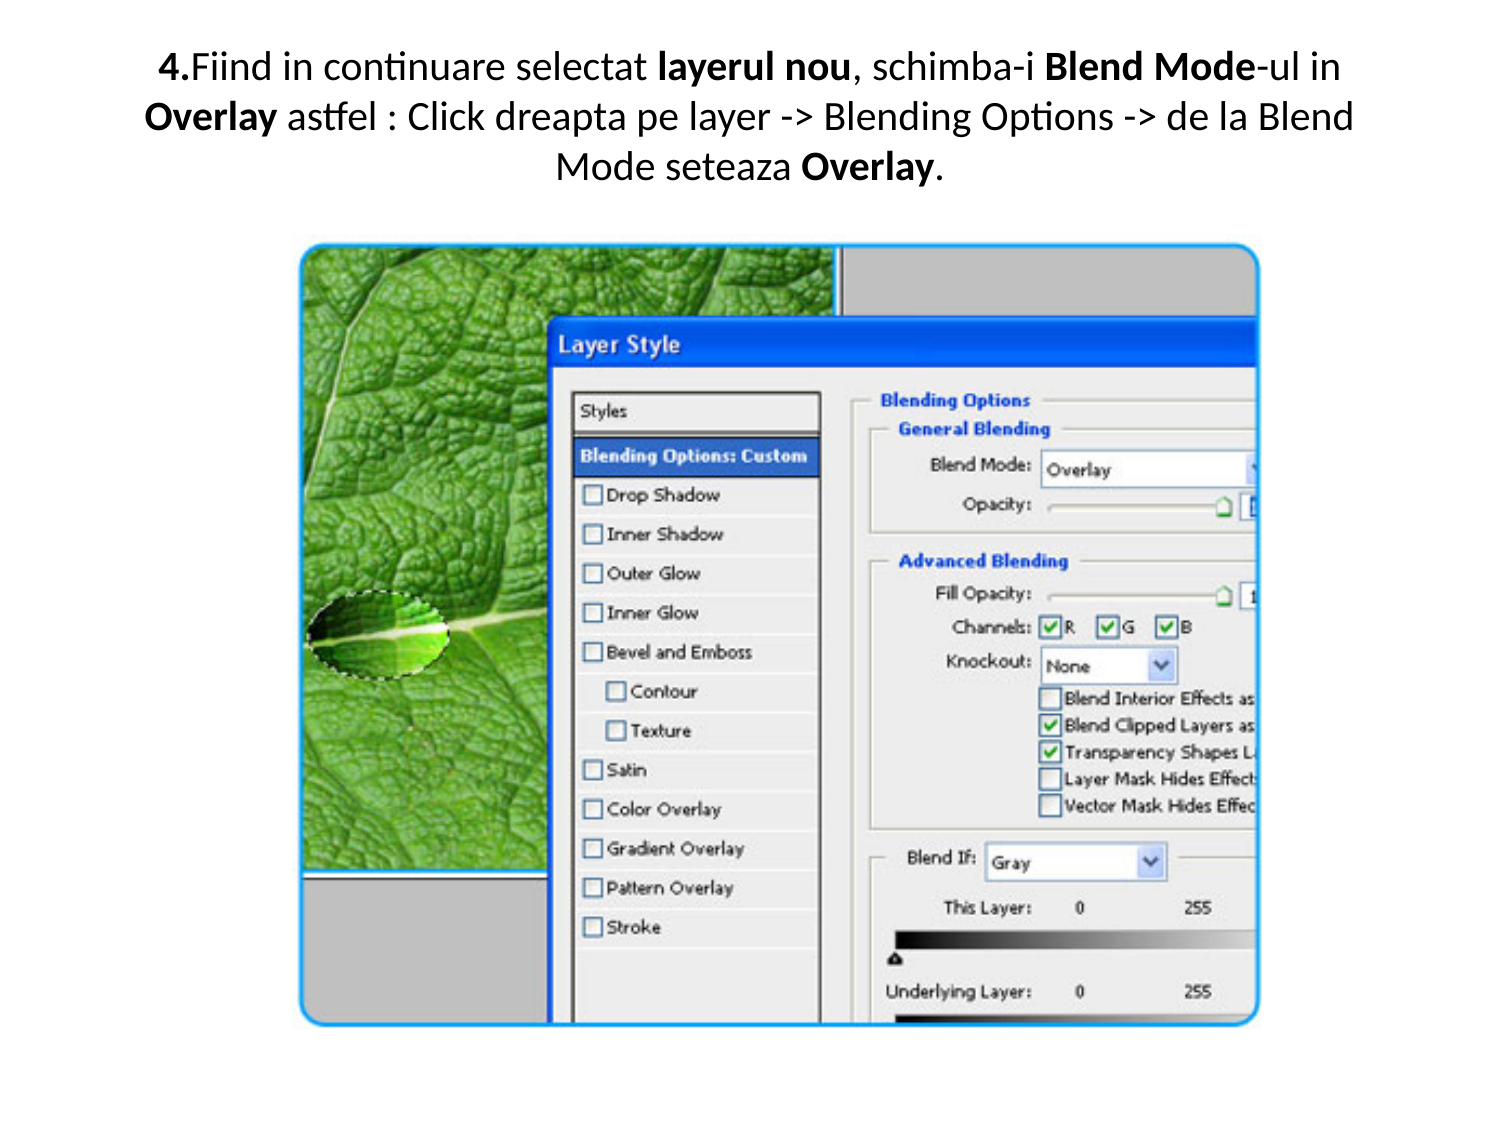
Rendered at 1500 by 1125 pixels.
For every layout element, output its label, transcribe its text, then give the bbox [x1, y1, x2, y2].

title 4.Fiind in continuare selectat layerul nou, schimba-i Blend Mode-ul in Overlay astfel : Click dreapta pe layer -> Blending Options -> de la Blend Mode seteaza Overlay. [75, 45, 1425, 233]
picture [292, 234, 1266, 1035]
